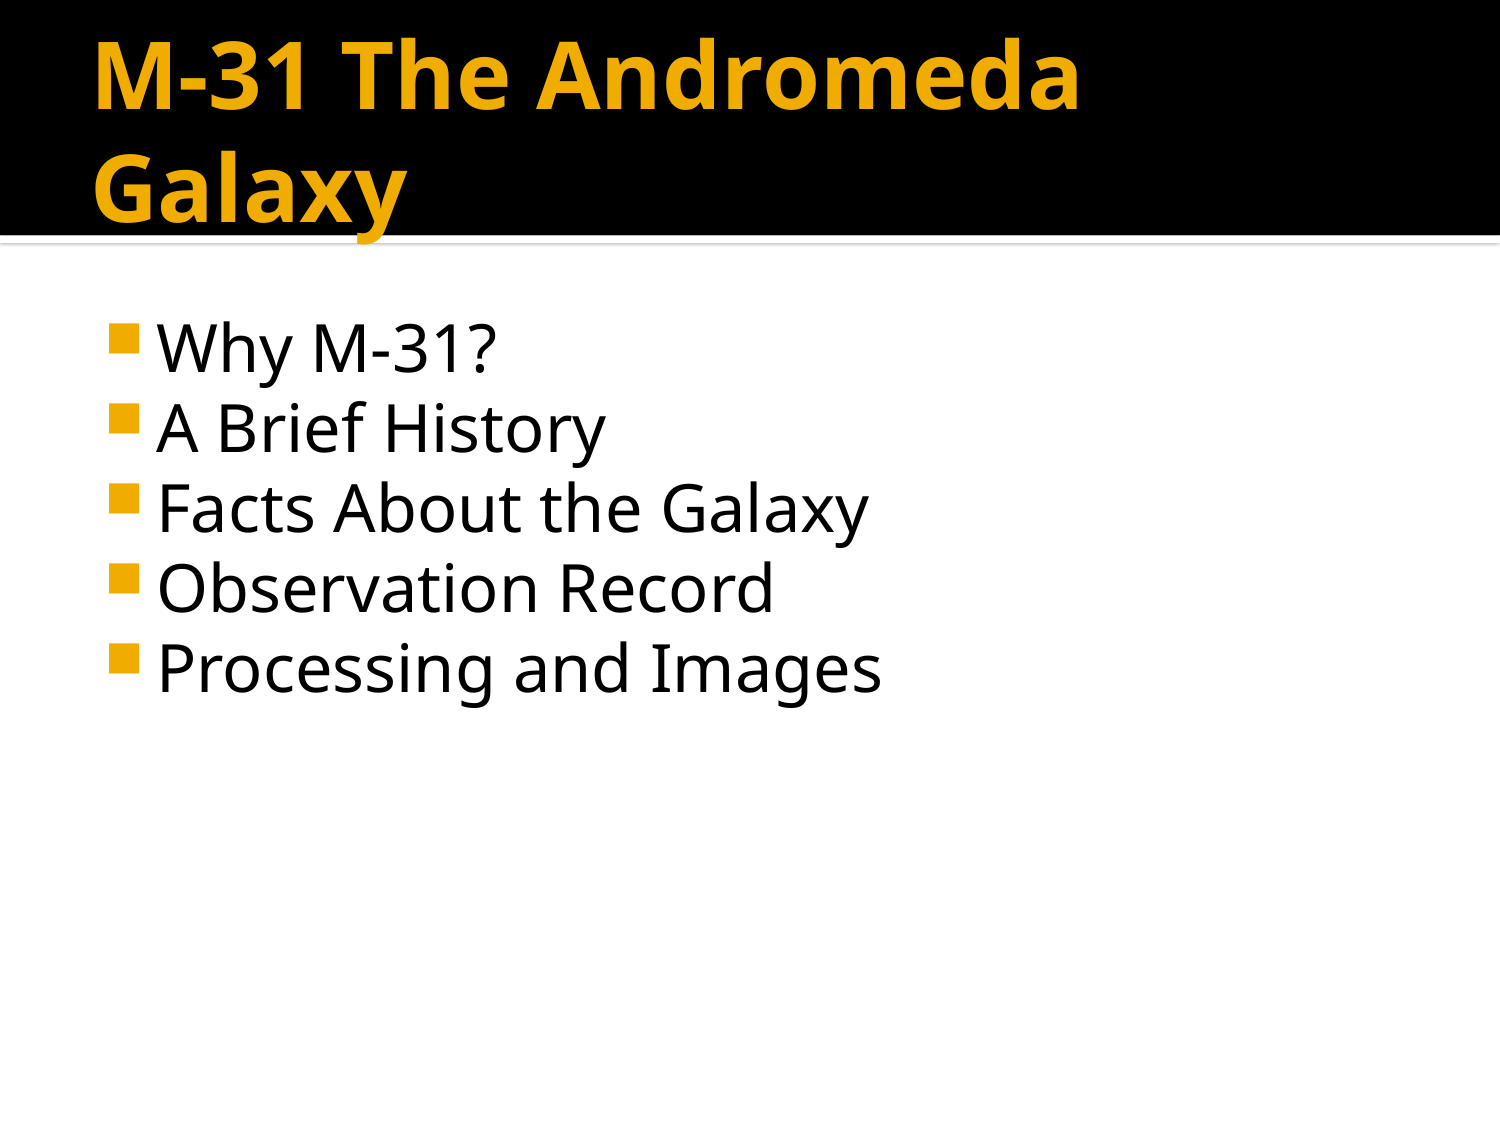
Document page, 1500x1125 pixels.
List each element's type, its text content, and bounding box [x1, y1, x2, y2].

title M-31 The Andromeda Galaxy [75, 25, 1425, 231]
list Why M-31? A Brief History Facts About the Galaxy Observation Record Processing and Images [75, 291, 1425, 1050]
